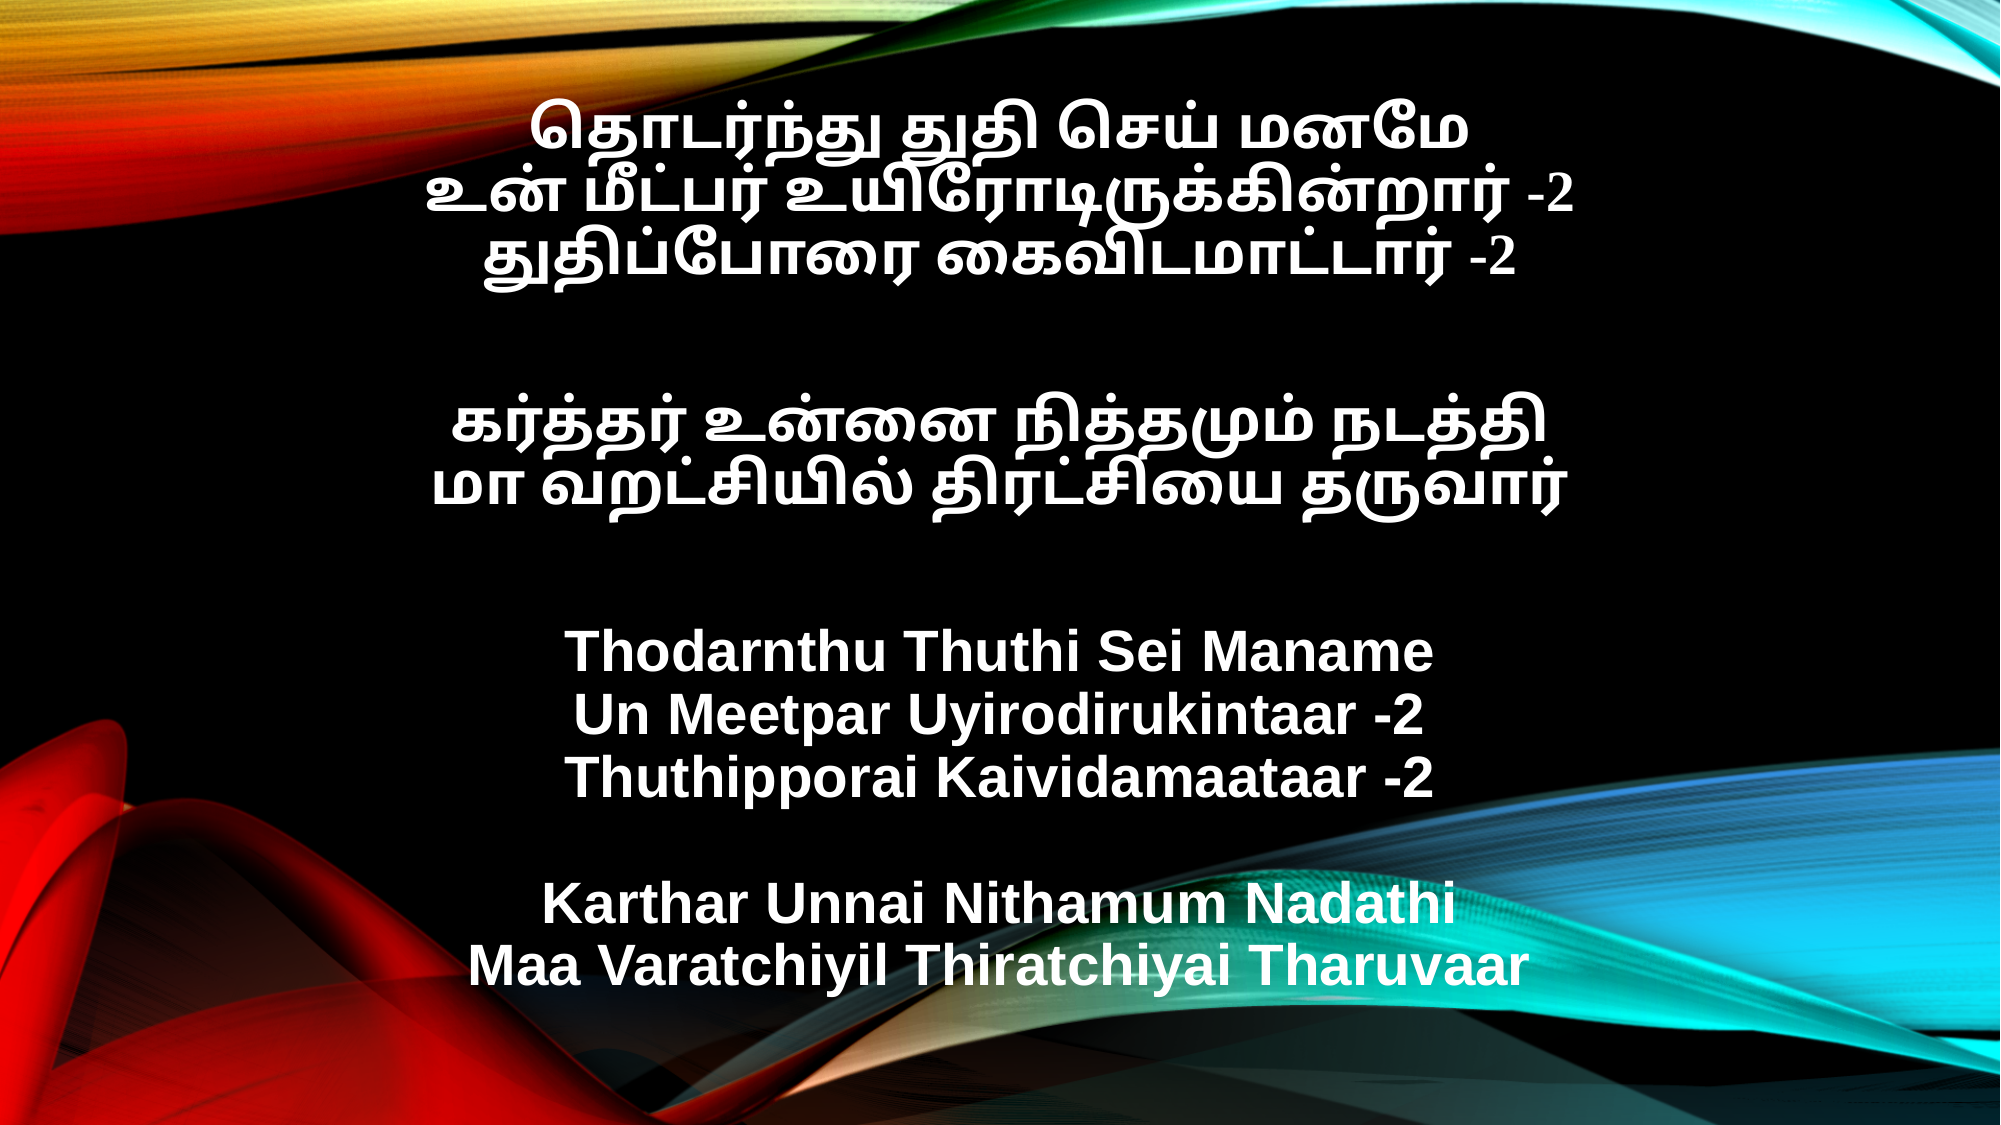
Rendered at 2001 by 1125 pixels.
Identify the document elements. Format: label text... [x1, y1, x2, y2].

subtitle தொடர்ந்து துதி செய் மனமே உன் மீட்பர் உயிரோடிருக்கின்றார் -2 துதிப்போரை கைவிடமாட்டார் -2 கர்த்தர் உன்னை நித்தமும் நடத்தி மா வறட்சியில் திரட்சியை தருவார் Thodarnthu Thuthi Sei Maname Un Meetpar Uyirodirukintaar -2 Thuthipporai Kaividamaataar -2 Karthar Unnai Nithamum Nadathi Maa Varatchiyil Thiratchiyai Tharuvaar [0, 0, 2000, 1125]
